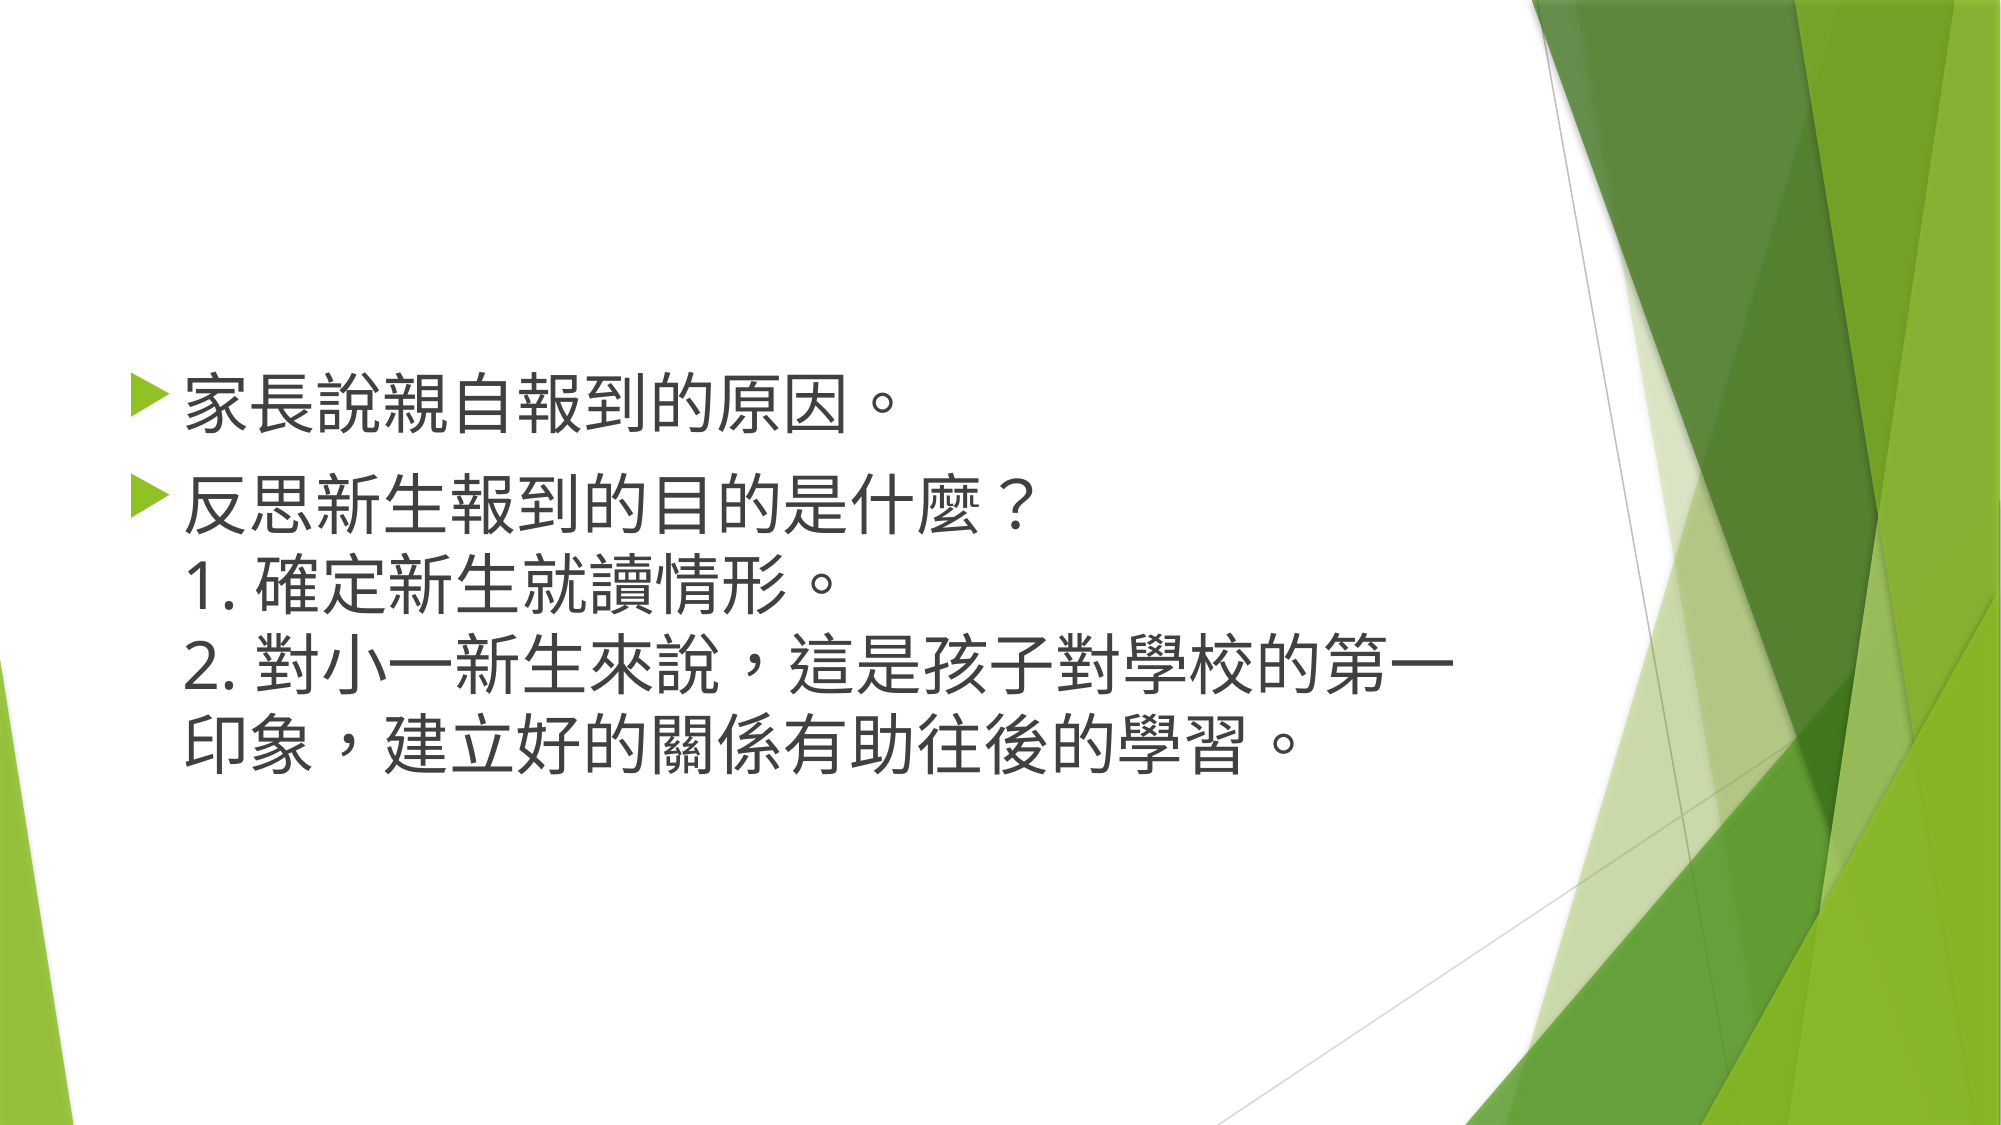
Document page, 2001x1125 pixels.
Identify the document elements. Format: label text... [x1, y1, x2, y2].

list 家長說親自報到的原因。 反思新生報到的目的是什麼？ 1.確定新生就讀情形。 2.對小一新生來說，這是孩子對學校的第一印象，建立好的關係有助往後的學習。 [111, 354, 1522, 992]
